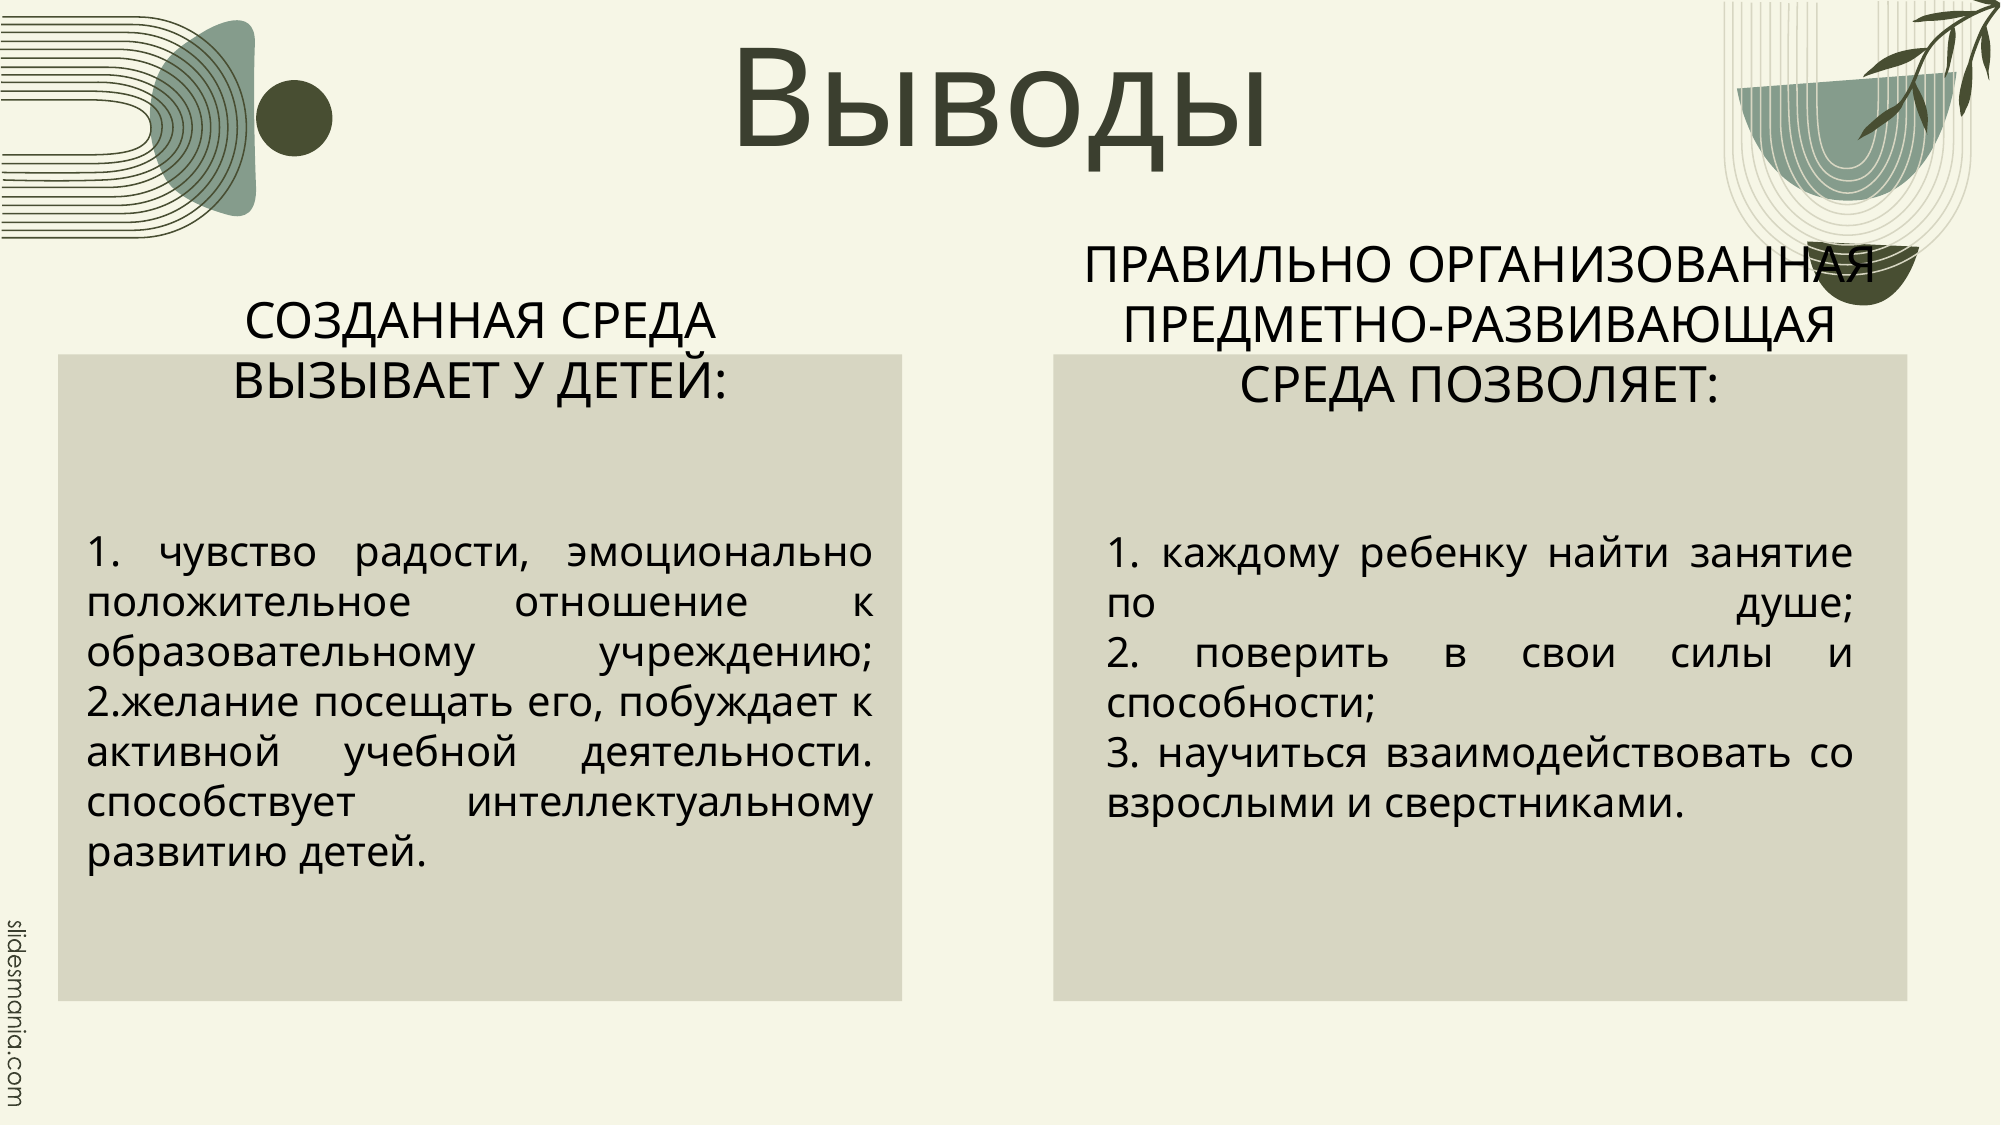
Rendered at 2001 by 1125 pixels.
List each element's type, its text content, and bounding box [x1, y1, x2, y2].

text_box ПРАВИЛЬНО ОРГАНИЗОВАННАЯ ПРЕДМЕТНО-РАЗВИВАЮЩАЯ СРЕДА ПОЗВОЛЯЕТ: [1065, 225, 1896, 480]
text_box 1. каждому ребенку найти занятие по душе; 2. поверить в свои силы и способности; 3. научиться взаимодействовать со взрослыми и сверстниками. [1091, 480, 1870, 834]
title Выводы [152, 28, 1849, 154]
text_box 1. чувство радости, эмоционально положительное отношение к образовательному учреждению; 2.желание посещать его, побуждает к активной учебной деятельности. способствует интеллектуальному развитию детей. [71, 467, 889, 883]
text_box СОЗДАННАЯ СРЕДА ВЫЗЫВАЕТ У ДЕТЕЙ: [113, 281, 847, 417]
text_box [58, 354, 903, 1002]
text_box [1053, 354, 1908, 1002]
